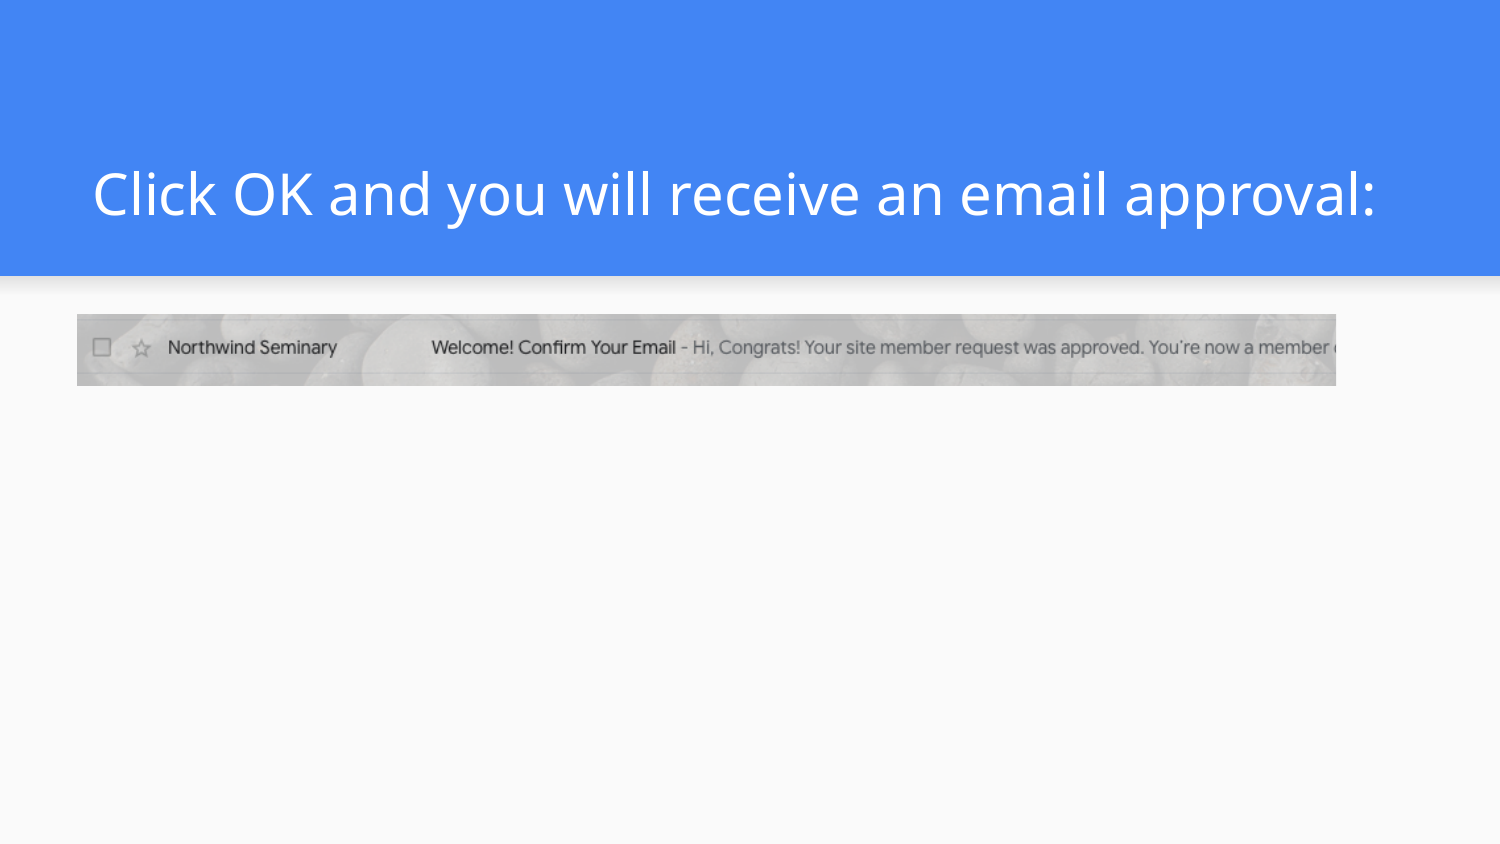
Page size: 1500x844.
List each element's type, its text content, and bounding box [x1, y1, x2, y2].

picture [0, 314, 1337, 387]
title Click OK and you will receive an email approval: [77, 121, 1427, 248]
